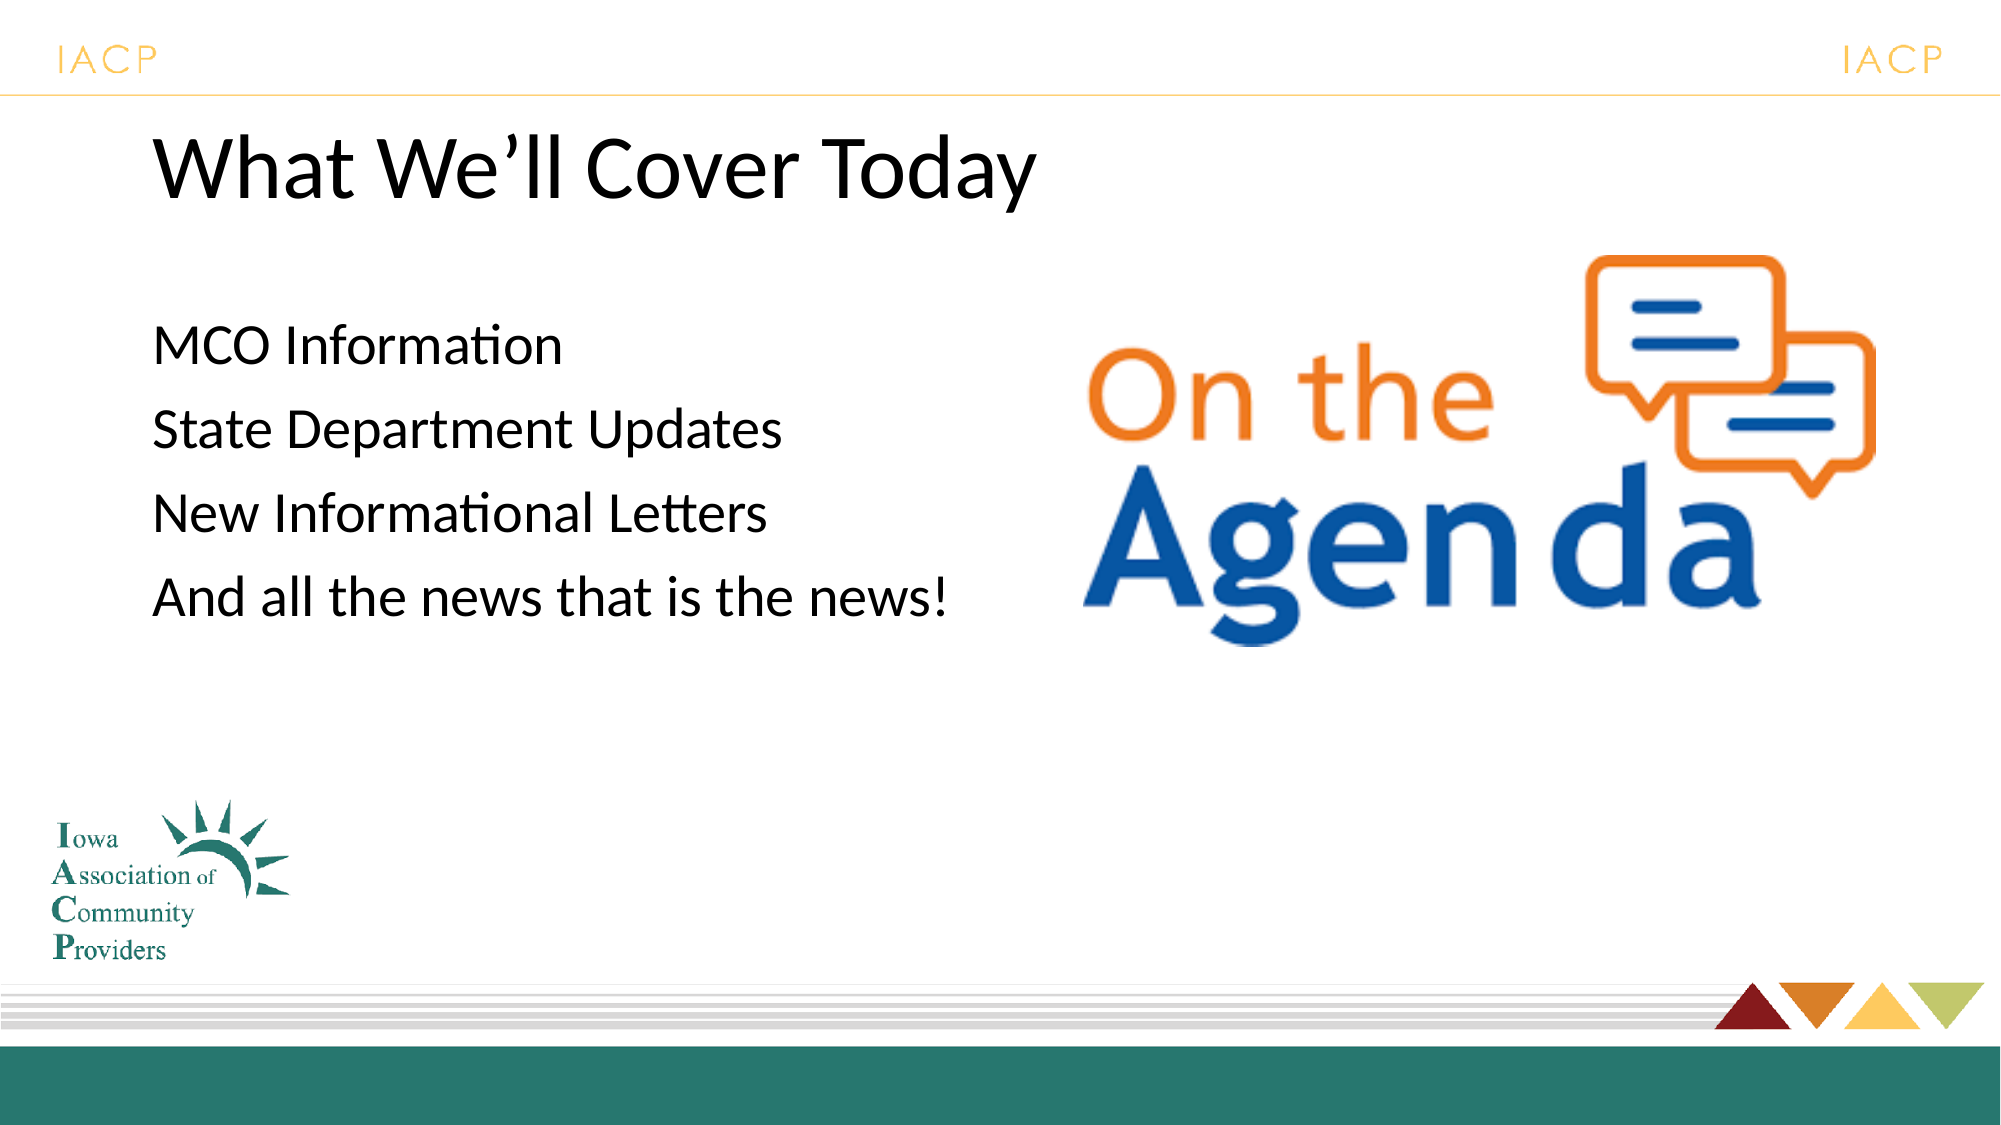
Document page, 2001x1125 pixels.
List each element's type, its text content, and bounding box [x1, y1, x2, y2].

list MCO Information State Department Updates New Informational Letters And all the news that is the news! [137, 299, 1863, 1014]
picture [0, 0, 2001, 1125]
title What We’ll Cover Today [137, 59, 1863, 278]
